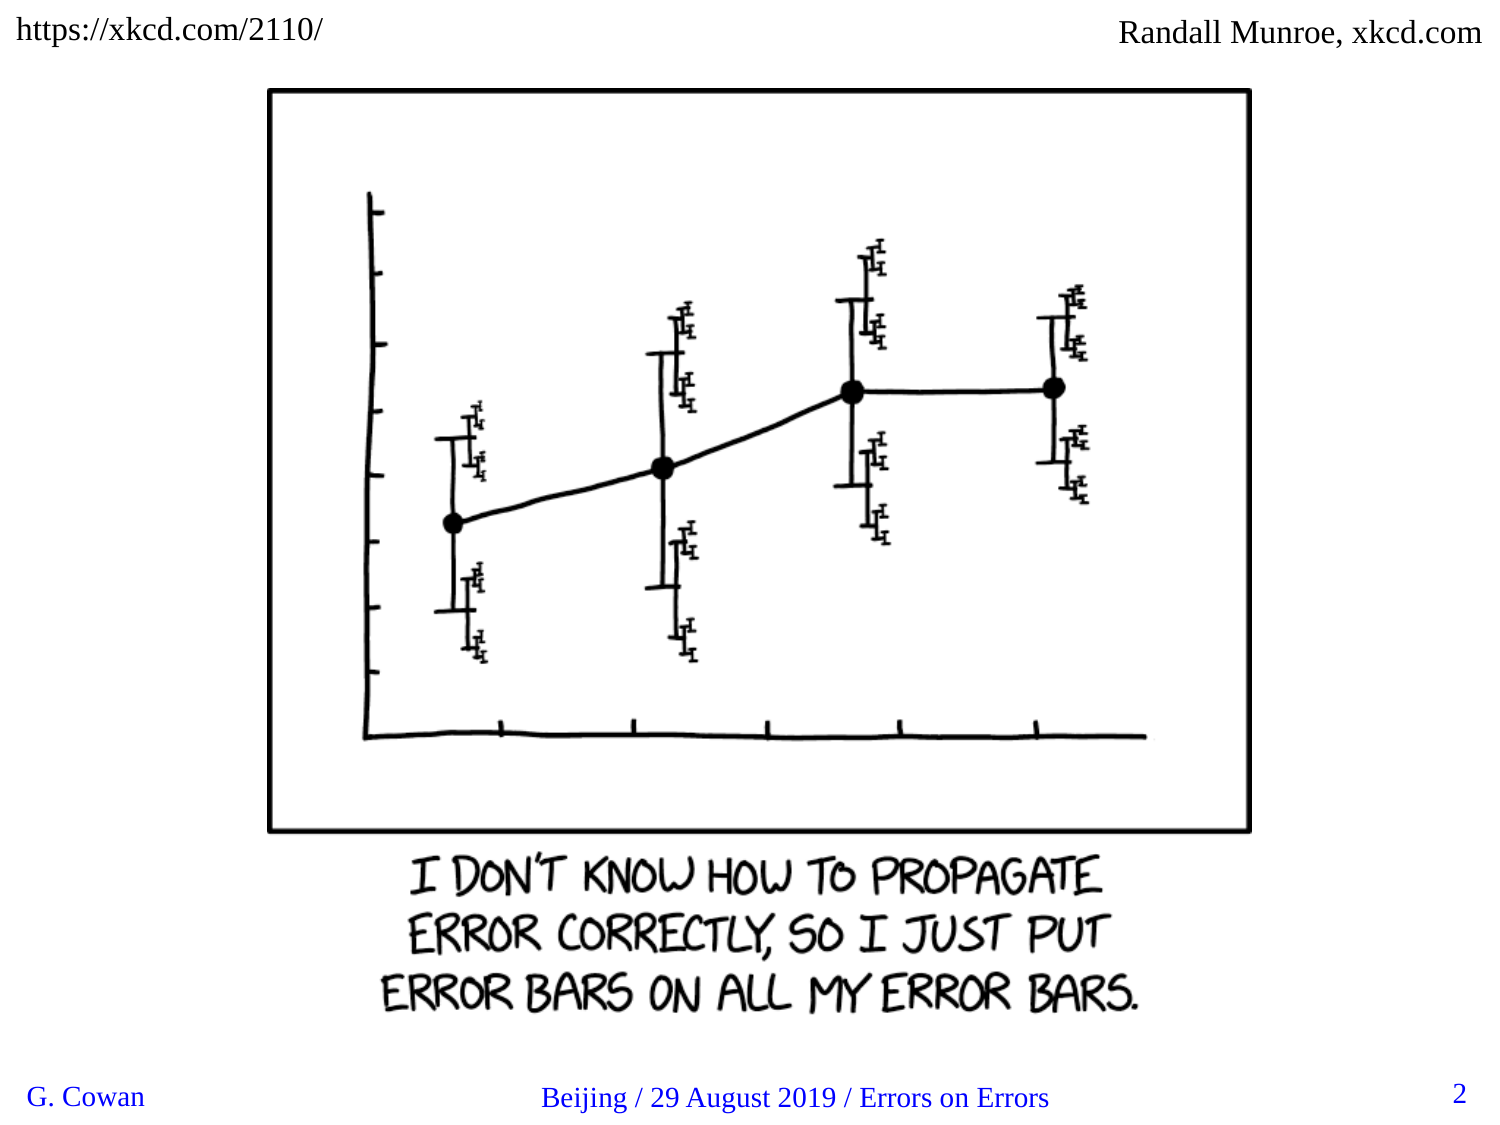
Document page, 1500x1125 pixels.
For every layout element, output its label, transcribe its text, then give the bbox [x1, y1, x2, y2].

text_box Randall Munroe, xkcd.com [1103, 2, 1498, 58]
slide_number G. Cowan [11, 1069, 253, 1114]
footer Beijing / 29 August 2019 / Errors on Errors [312, 1070, 927, 1125]
slide_number 2 [927, 1066, 1483, 1125]
picture [266, 88, 1252, 1029]
text_box https://xkcd.com/2110/ [1, 0, 339, 55]
